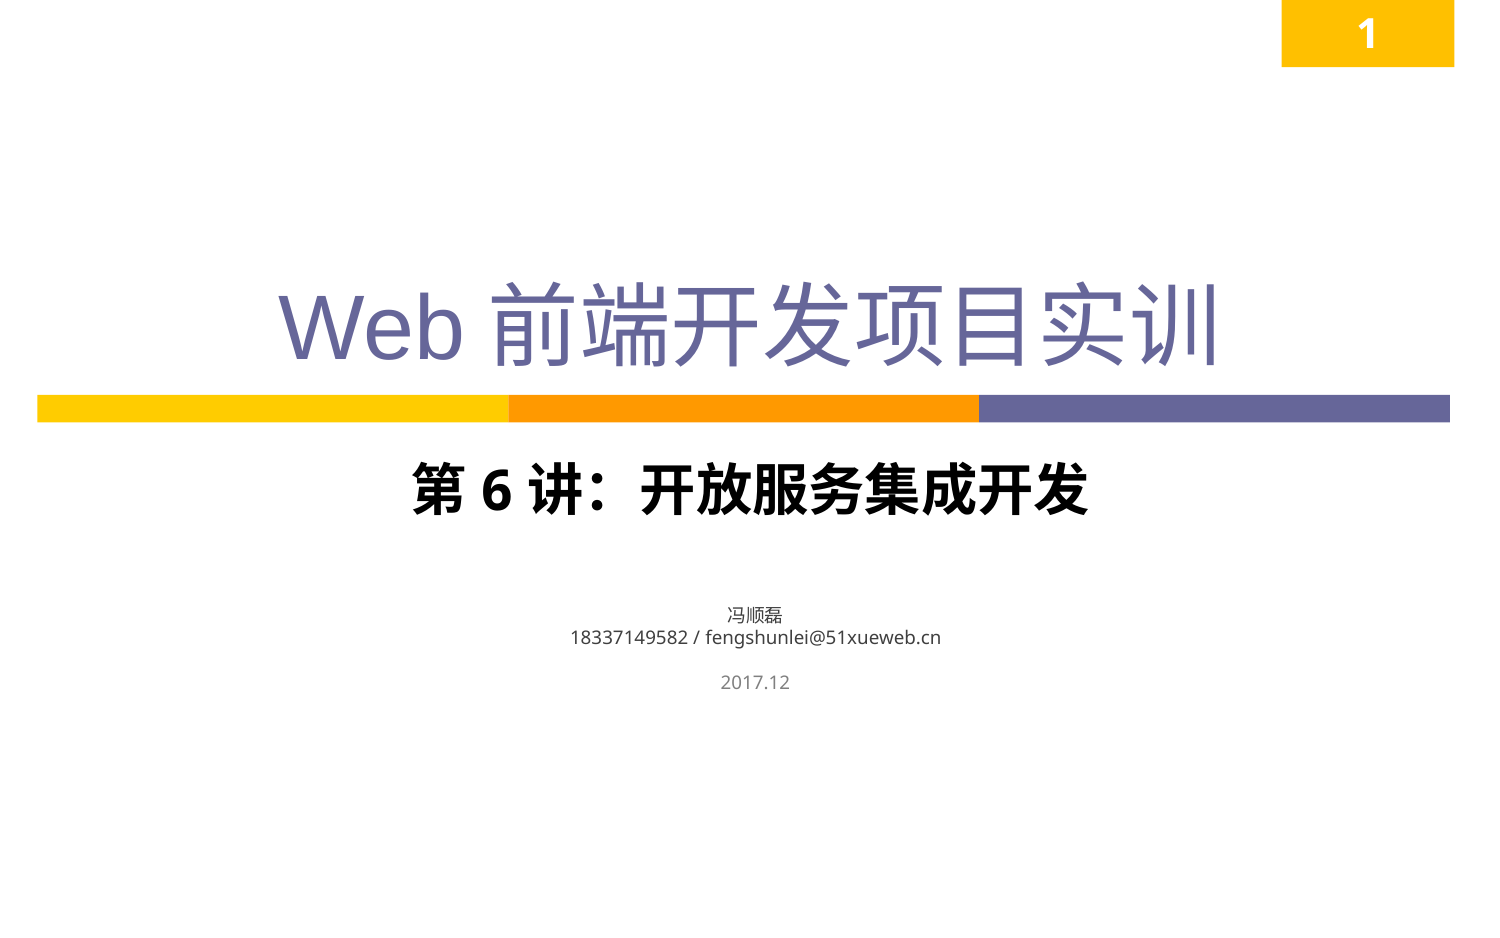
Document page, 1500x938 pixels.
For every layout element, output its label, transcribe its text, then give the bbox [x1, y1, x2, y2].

slide_number 1 [1281, 0, 1455, 68]
title Web前端开发项目实训 [112, 93, 1388, 385]
subtitle 第6讲：开放服务集成开发 [225, 447, 1275, 617]
text_box 冯顺磊 18337149582 / fengshunlei@51xueweb.cn 2017.12 [401, 596, 1110, 700]
